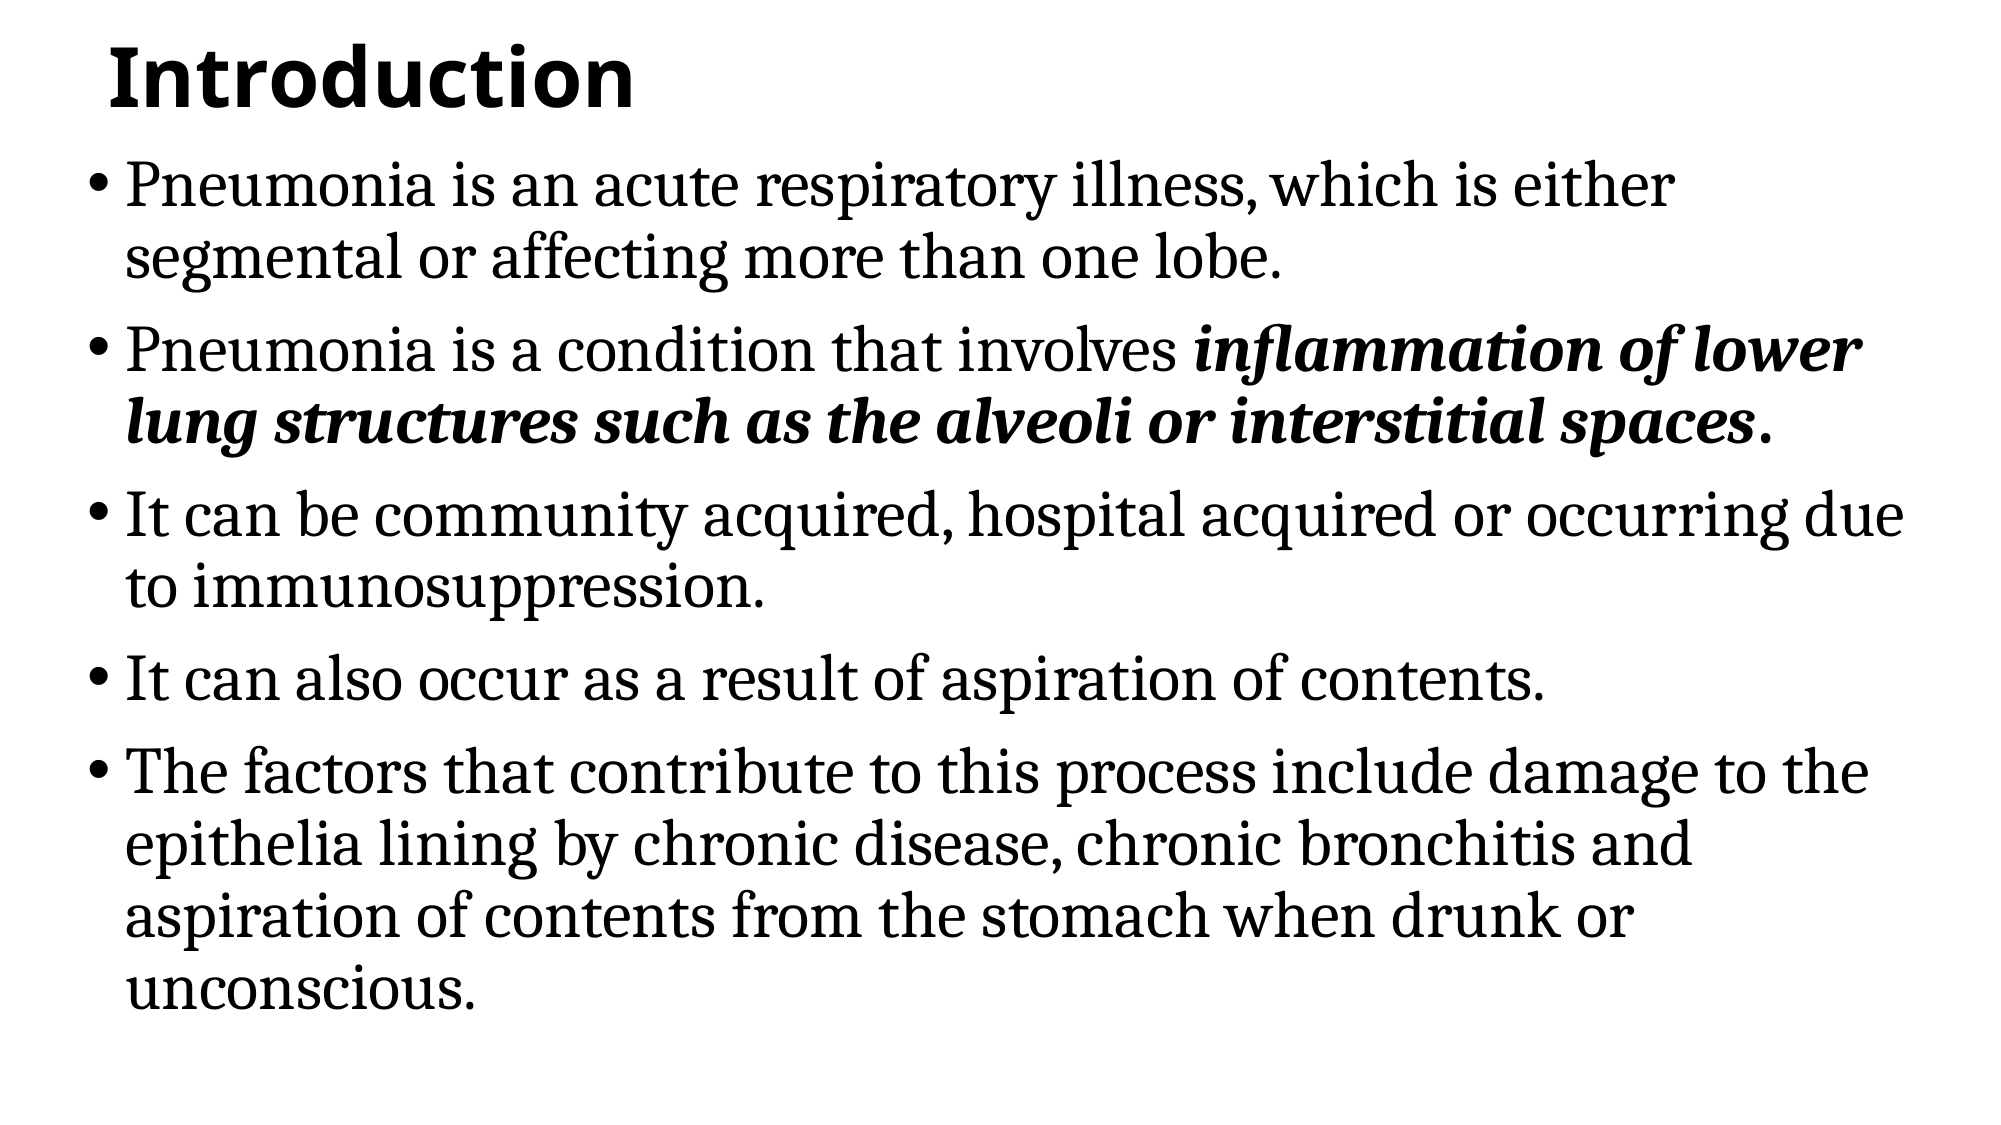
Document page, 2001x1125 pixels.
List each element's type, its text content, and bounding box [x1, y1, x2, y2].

list Pneumonia is an acute respiratory illness, which is either segmental or affecting more than one lobe. Pneumonia is a condition that involves inflammation of lower lung structures such as the alveoli or interstitial spaces. It can be community acquired, hospital acquired or occurring due to immunosuppression. It can also occur as a result of aspiration of contents. The factors that contribute to this process include damage to the epithelia lining by chronic disease, chronic bronchitis and aspiration of contents from the stomach when drunk or unconscious. [72, 141, 1927, 1080]
title Introduction [93, 18, 1744, 141]
